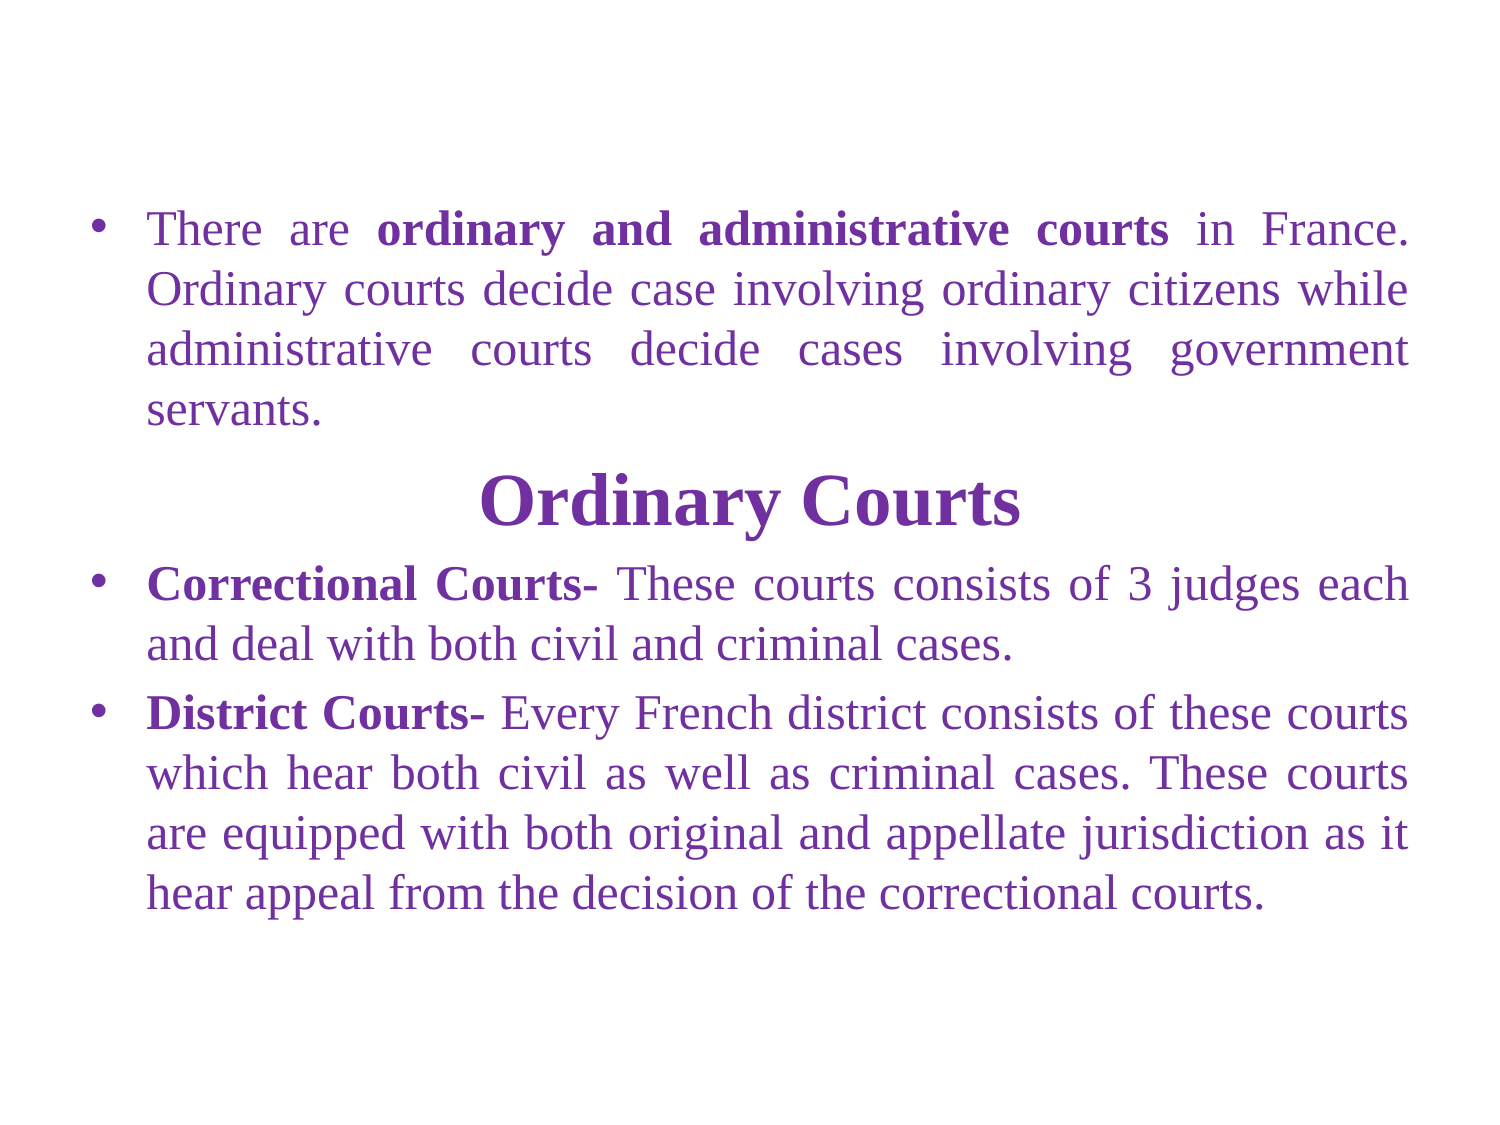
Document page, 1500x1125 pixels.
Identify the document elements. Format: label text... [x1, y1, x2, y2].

list There are ordinary and administrative courts in France. Ordinary courts decide case involving ordinary citizens while administrative courts decide cases involving government servants. Ordinary Courts Correctional Courts- These courts consists of 3 judges each and deal with both civil and criminal cases. District Courts- Every French district consists of these courts which hear both civil as well as criminal cases. These courts are equipped with both original and appellate jurisdiction as it hear appeal from the decision of the correctional courts. [75, 187, 1425, 1005]
